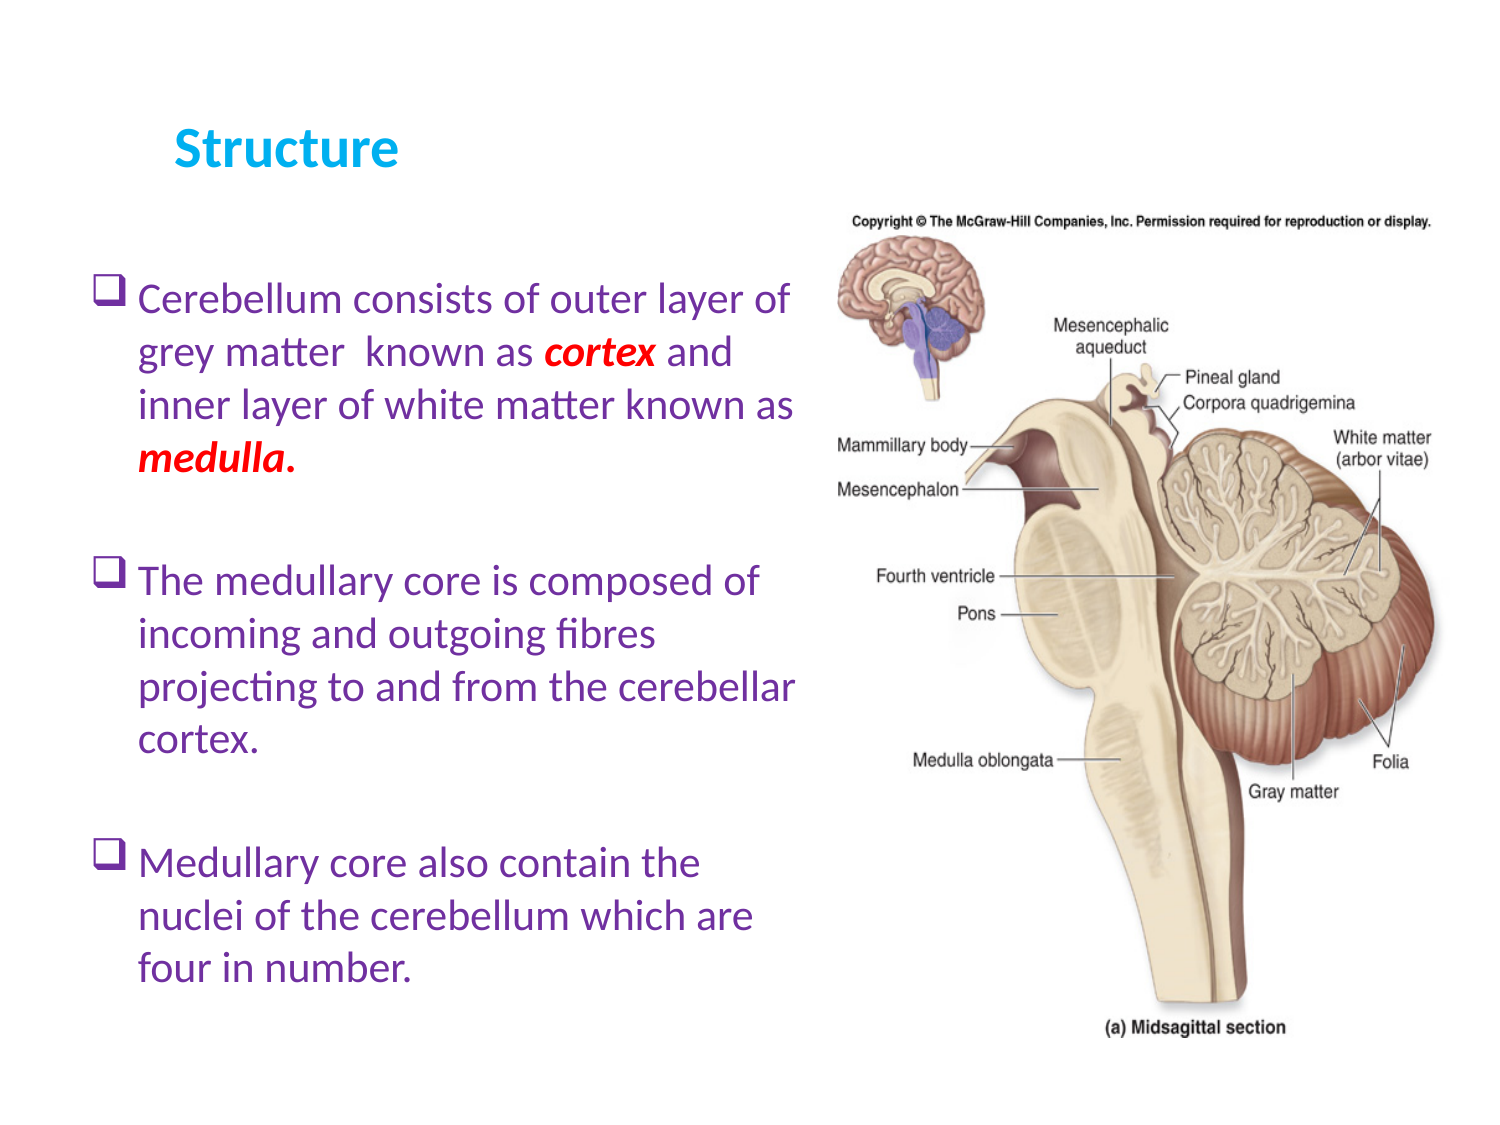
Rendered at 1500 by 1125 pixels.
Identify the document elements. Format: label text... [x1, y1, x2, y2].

title Structure [0, 50, 875, 238]
list Cerebellum consists of outer layer of grey matter known as cortex and inner layer of white matter known as medulla. The medullary core is composed of incoming and outgoing fibres projecting to and from the cerebellar cortex. Medullary core also contain the nuclei of the cerebellum which are four in number. [75, 262, 825, 1005]
picture [837, 212, 1451, 1038]
